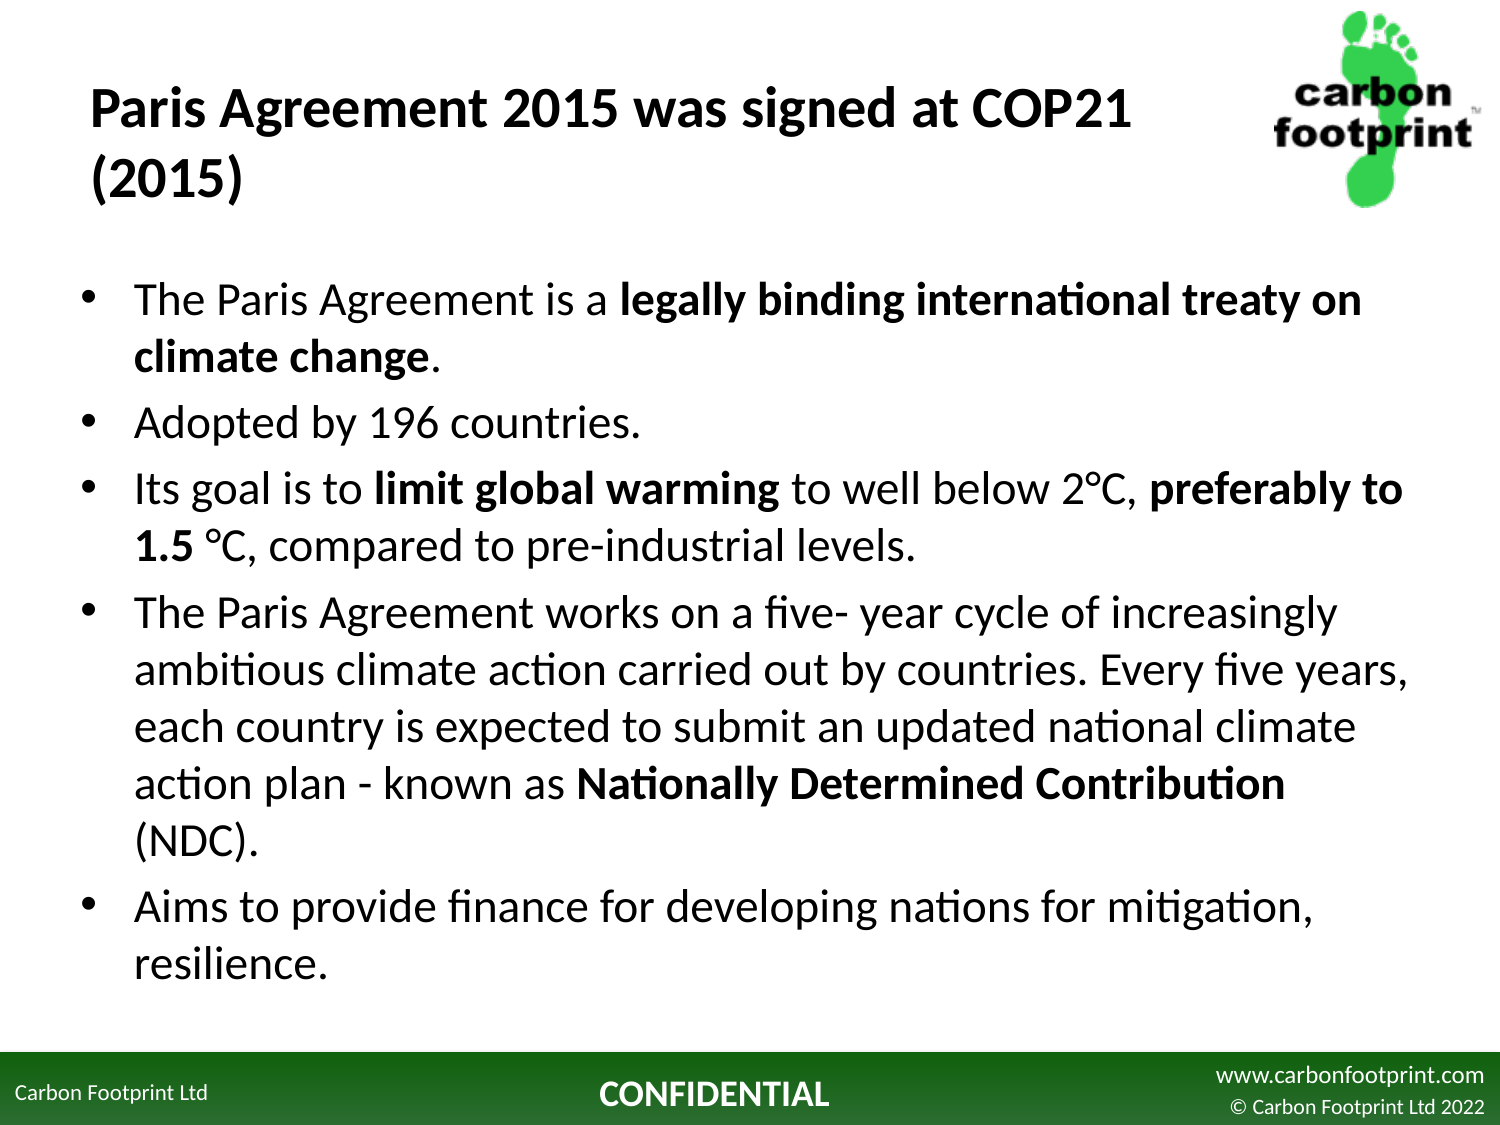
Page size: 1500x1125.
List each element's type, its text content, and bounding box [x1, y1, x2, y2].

picture [1274, 11, 1483, 208]
title Paris Agreement 2015 was signed at COP21 (2015) [75, 45, 1270, 233]
list The Paris Agreement is a legally binding international treaty on climate change. Adopted by 196 countries. Its goal is to limit global warming to well below 2°C, preferably to 1.5 °C, compared to pre-industrial levels. The Paris Agreement works on a five- year cycle of increasingly ambitious climate action carried out by countries. Every five years, each country is expected to submit an updated national climate action plan - known as Nationally Determined Contribution (NDC). Aims to provide finance for developing nations for mitigation, resilience. [65, 260, 1435, 1001]
